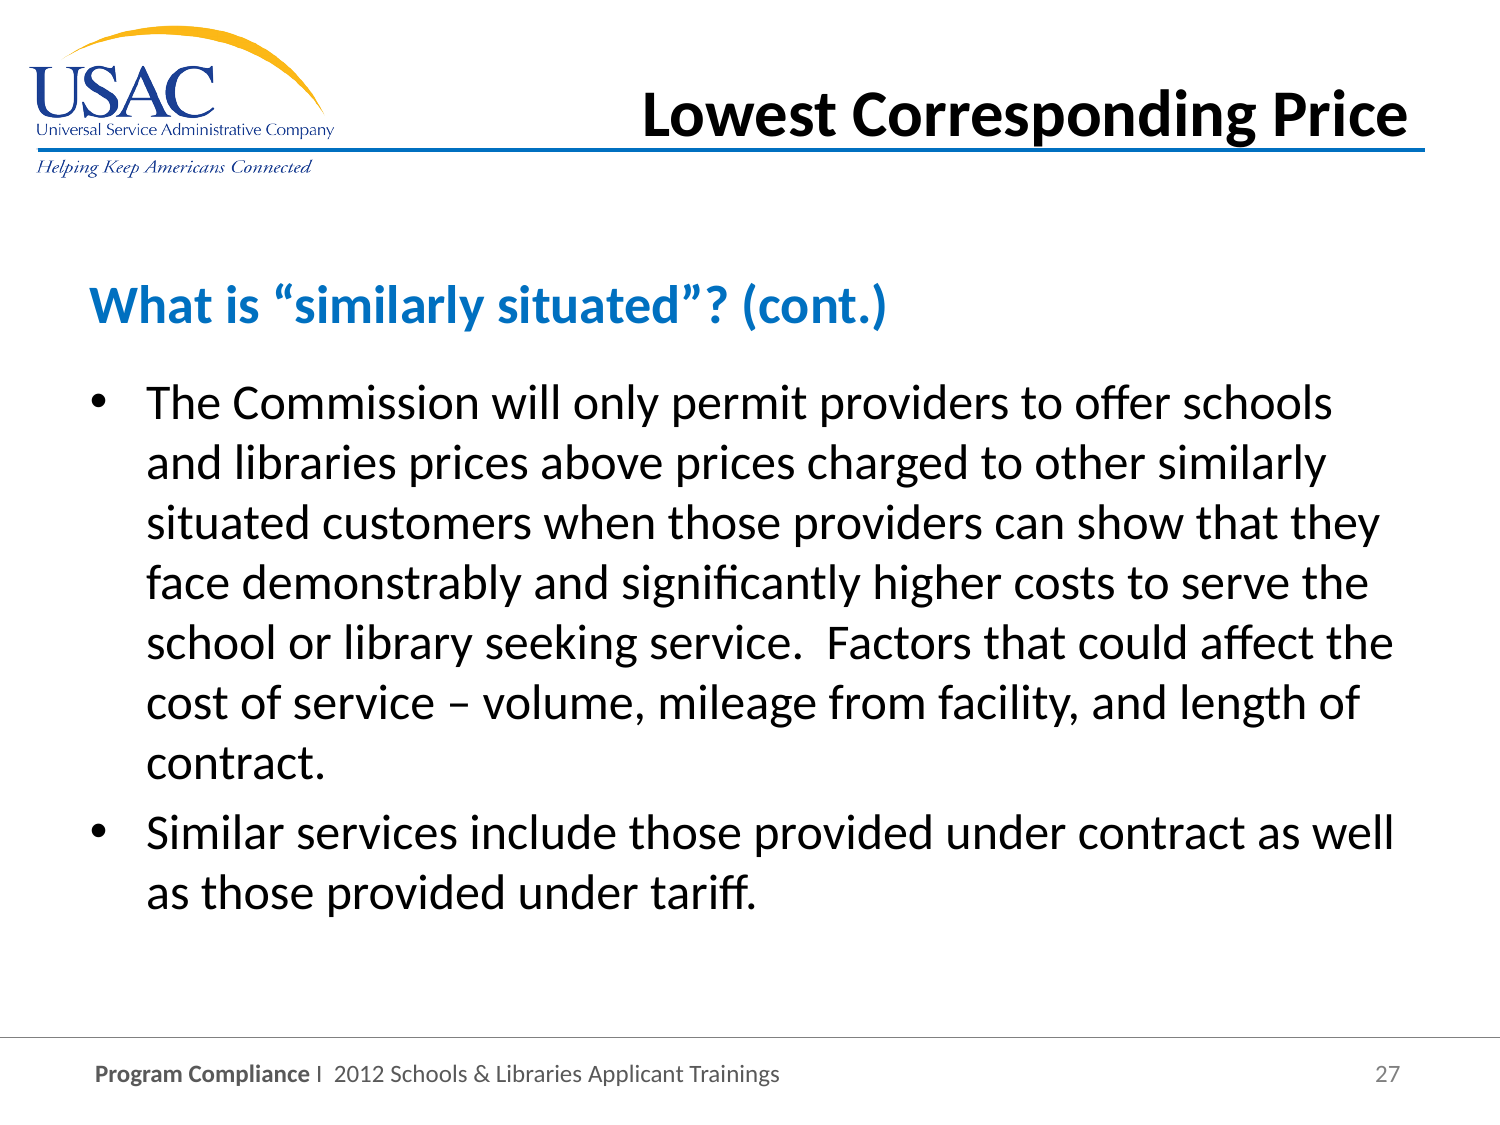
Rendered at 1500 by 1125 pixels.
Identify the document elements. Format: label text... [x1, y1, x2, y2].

list The Commission will only permit providers to offer schools and libraries prices above prices charged to other similarly situated customers when those providers can show that they face demonstrably and significantly higher costs to serve the school or library seeking service. Factors that could affect the cost of service – volume, mileage from facility, and length of contract. Similar services include those provided under contract as well as those provided under tariff. [75, 363, 1425, 1025]
list Lowest Corresponding Price [421, 62, 1425, 150]
list What is “similarly situated”? (cont.) [75, 262, 1425, 363]
picture [0, 0, 375, 476]
